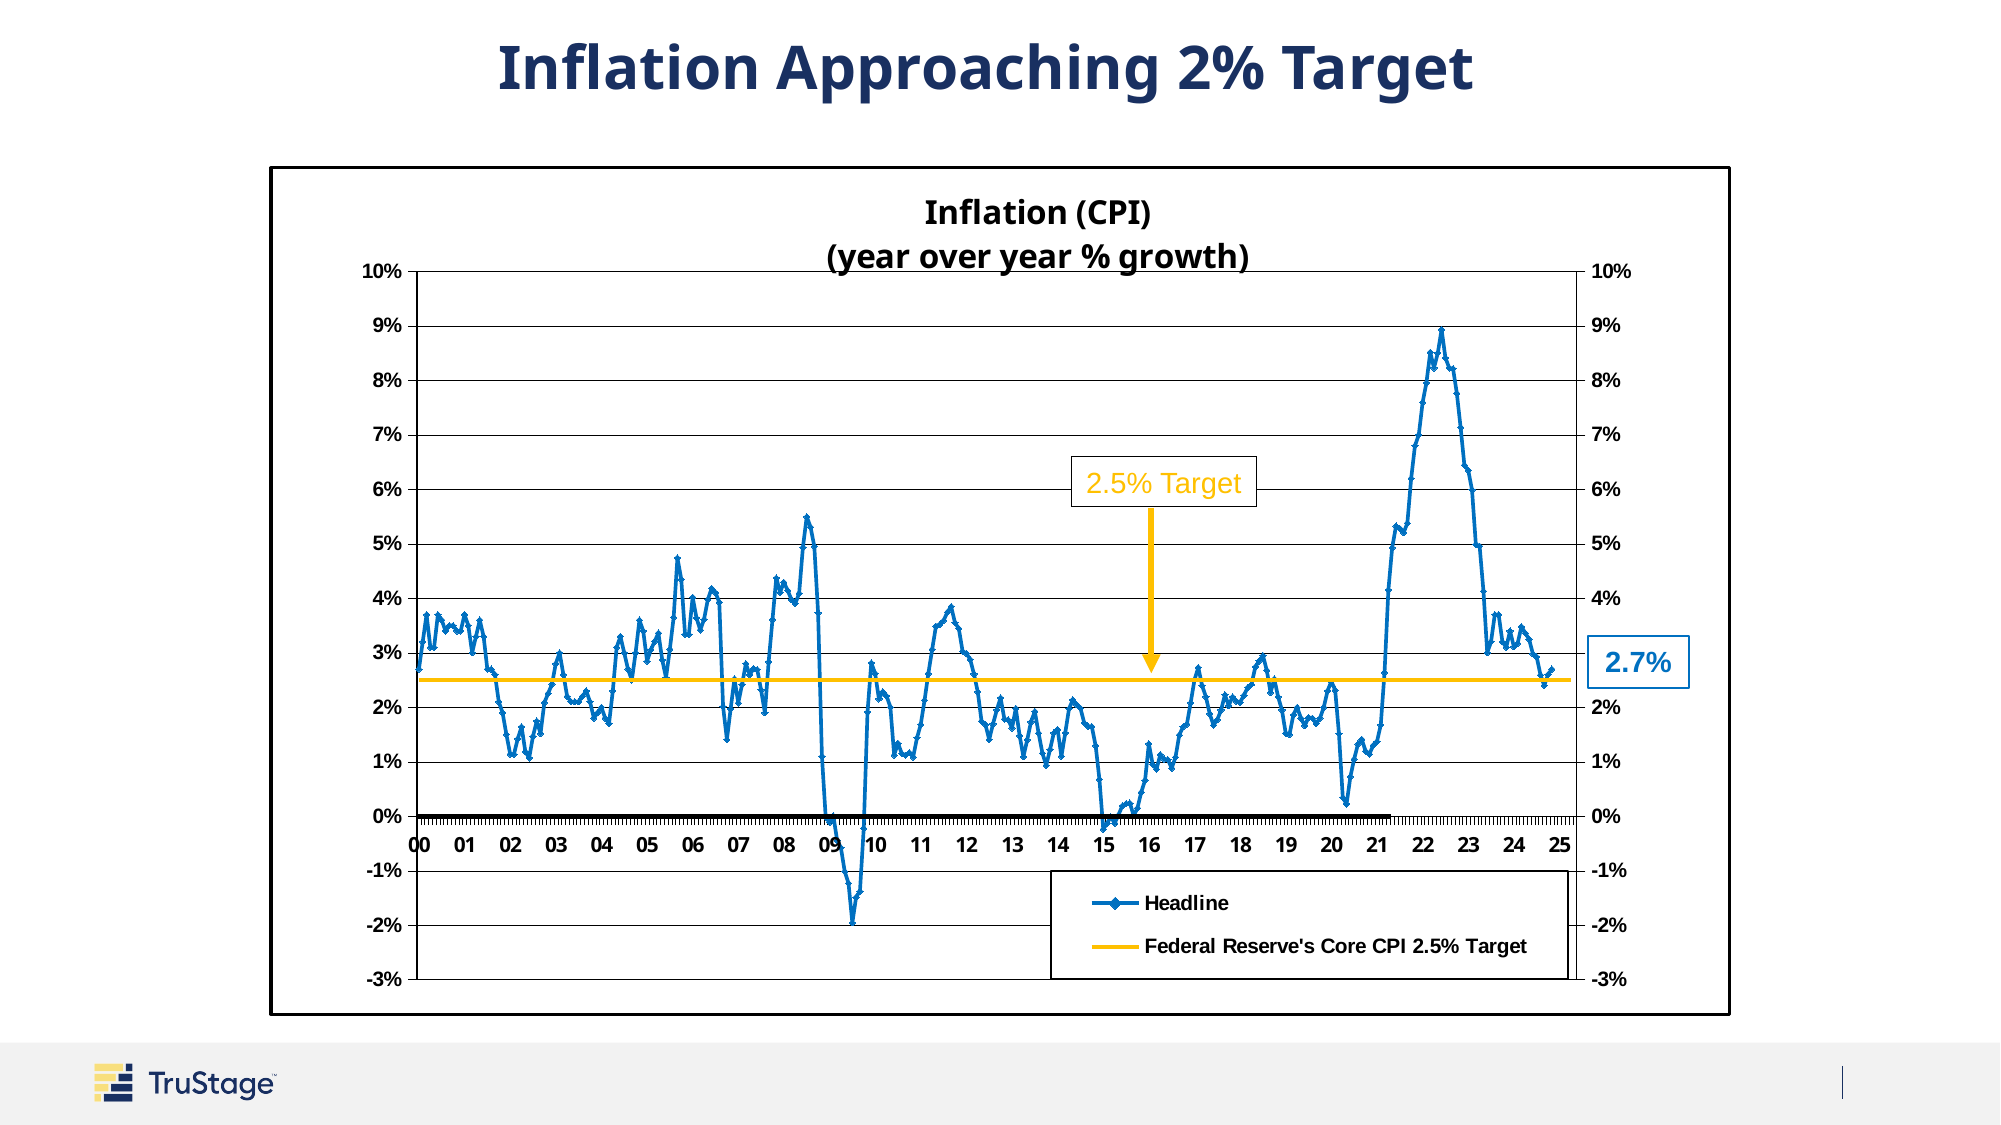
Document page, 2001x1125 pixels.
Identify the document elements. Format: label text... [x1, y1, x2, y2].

picture [72, 1041, 299, 1124]
title Inflation Approaching 2% Target [313, 29, 1664, 111]
chart [269, 166, 1731, 1016]
